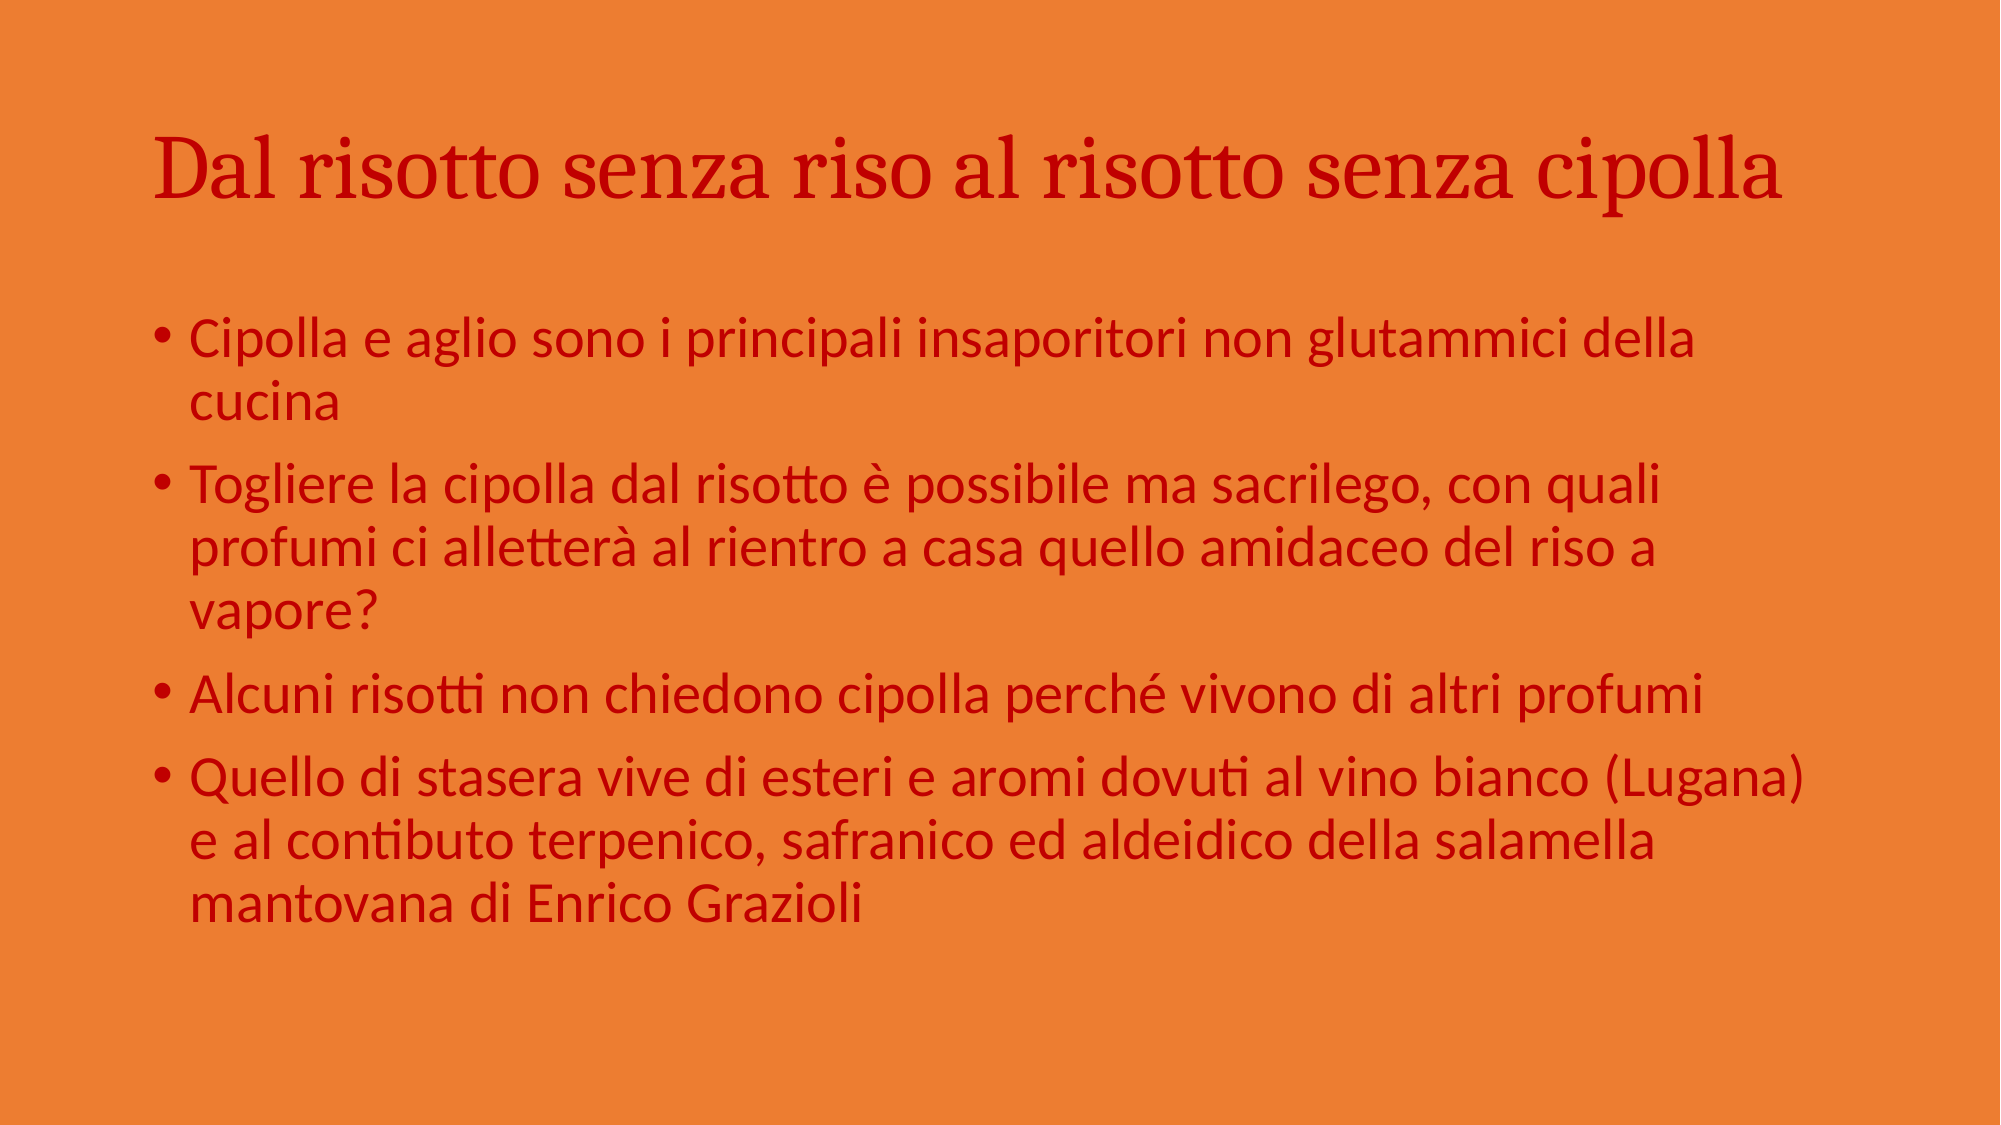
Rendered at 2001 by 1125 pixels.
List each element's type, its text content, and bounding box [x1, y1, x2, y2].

title Dal risotto senza riso al risotto senza cipolla [137, 59, 1912, 278]
list Cipolla e aglio sono i principali insaporitori non glutammici della cucina Togliere la cipolla dal risotto è possibile ma sacrilego, con quali profumi ci alletterà al rientro a casa quello amidaceo del riso a vapore? Alcuni risotti non chiedono cipolla perché vivono di altri profumi Quello di stasera vive di esteri e aromi dovuti al vino bianco (Lugana) e al contibuto terpenico, safranico ed aldeidico della salamella mantovana di Enrico Grazioli [137, 299, 1863, 1014]
